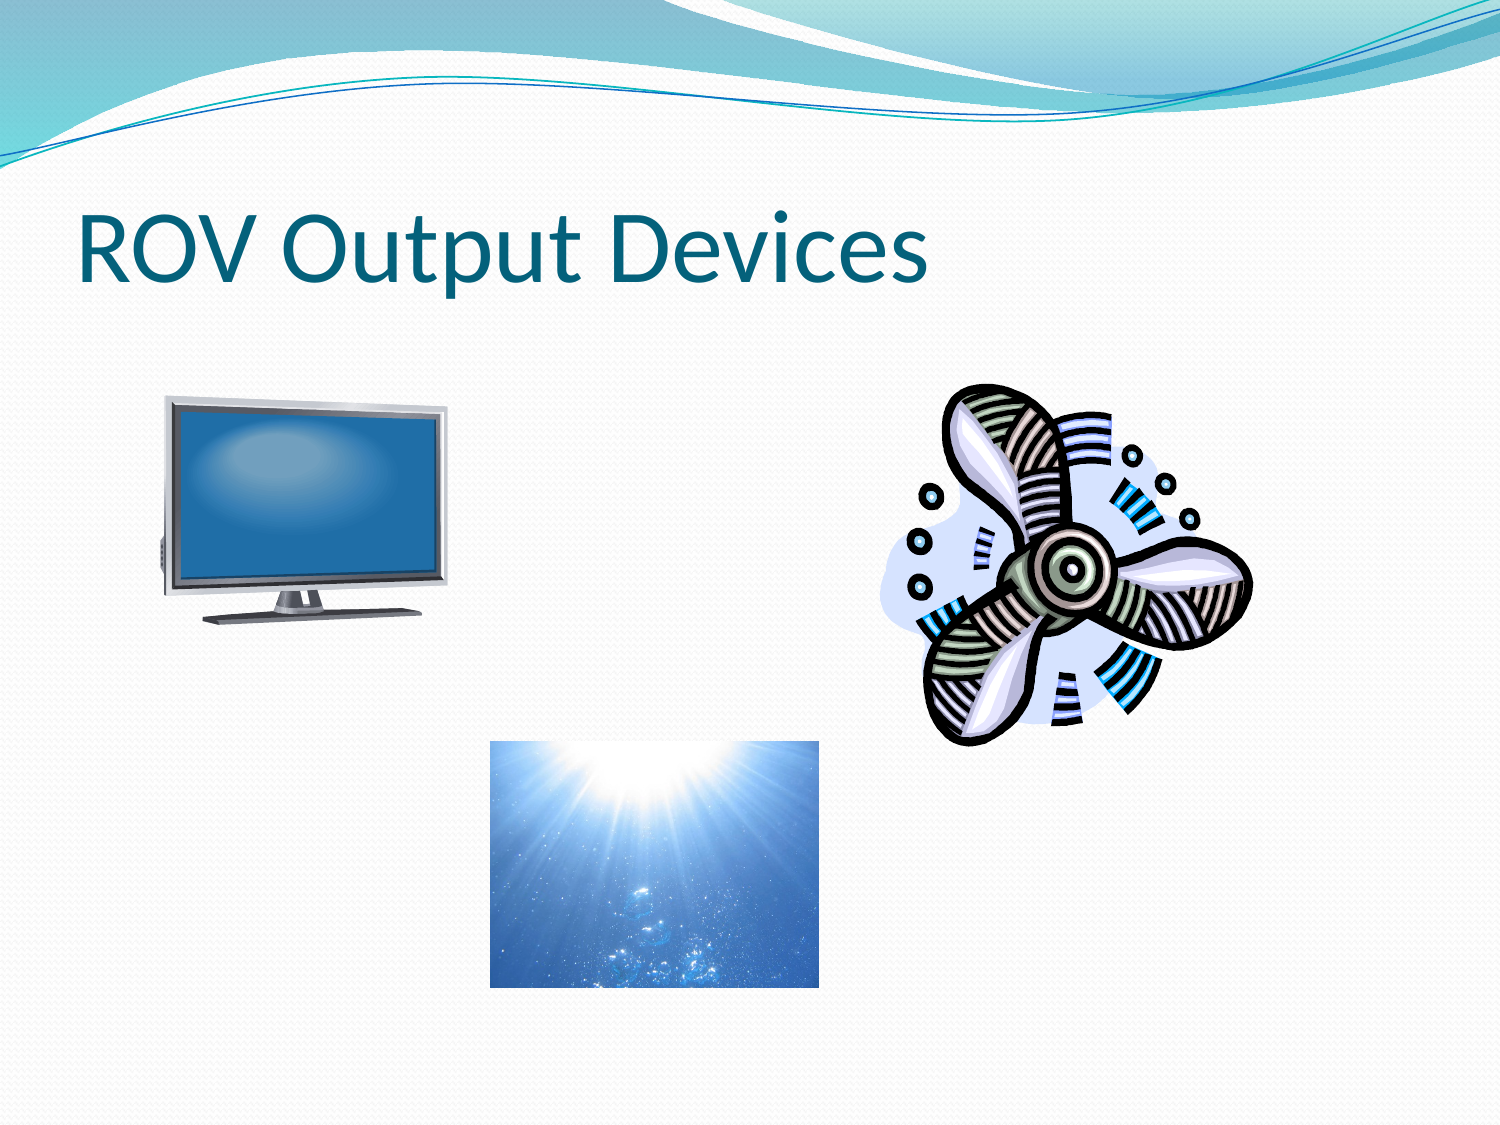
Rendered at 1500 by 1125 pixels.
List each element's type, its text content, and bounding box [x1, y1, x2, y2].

picture [159, 394, 449, 627]
title ROV Output Devices [75, 115, 1425, 303]
picture [489, 741, 819, 988]
picture [879, 383, 1254, 747]
